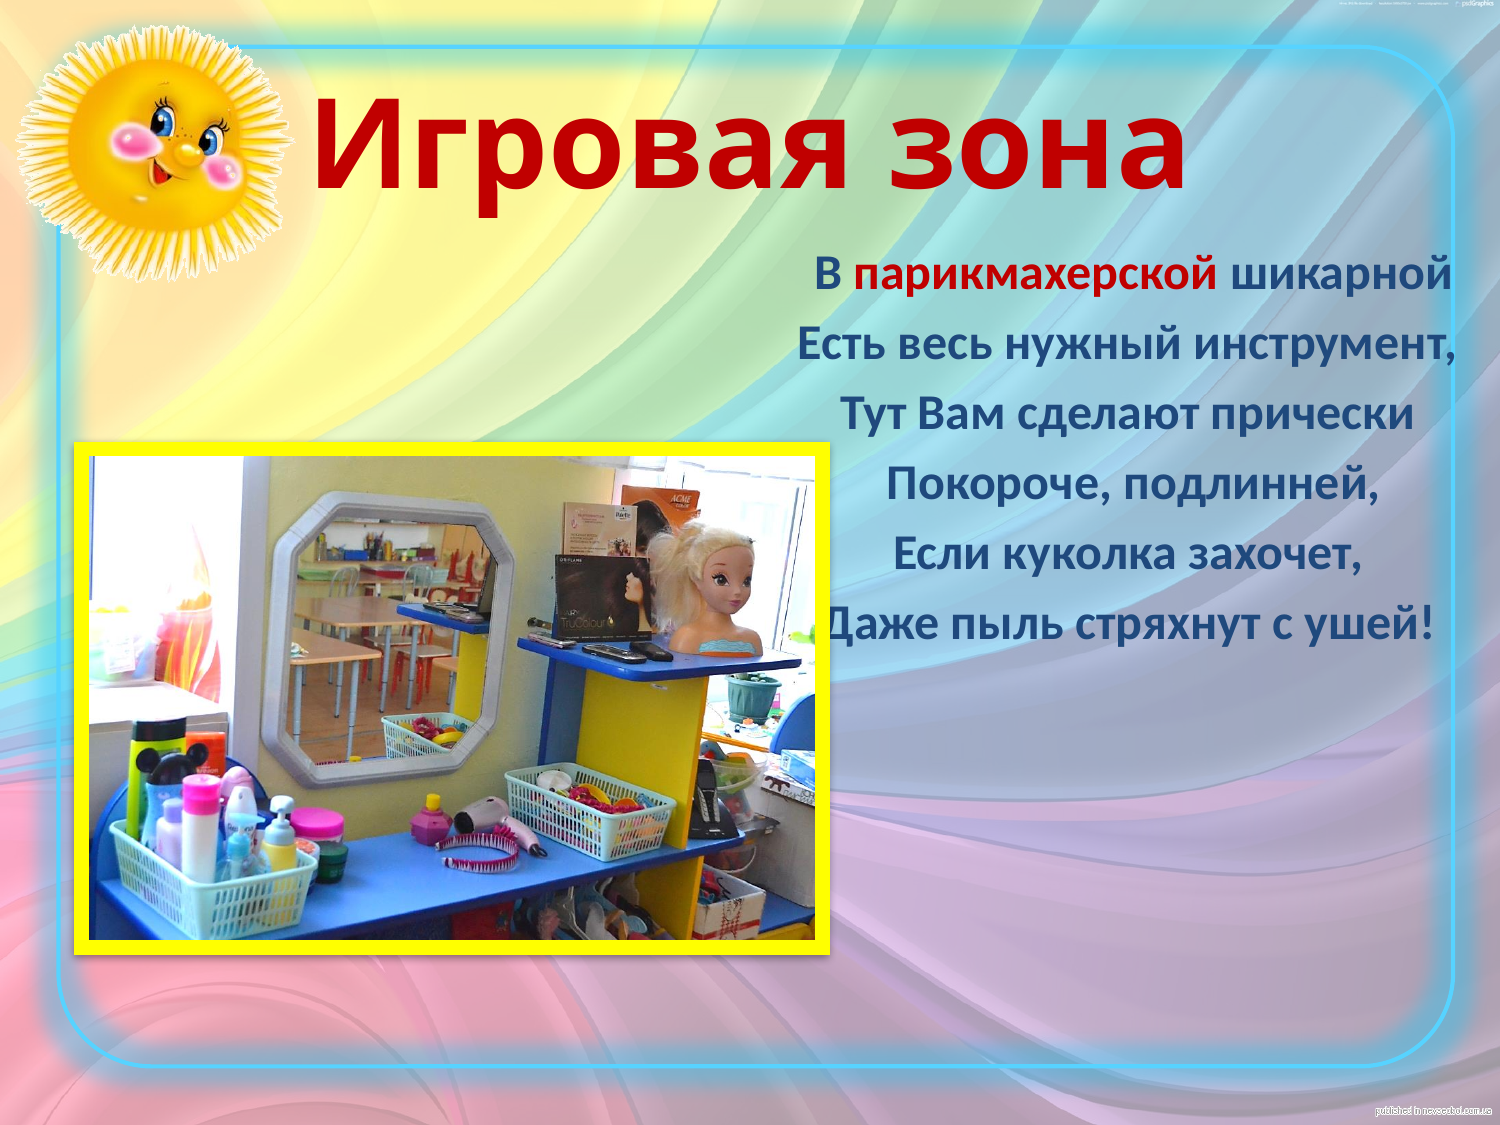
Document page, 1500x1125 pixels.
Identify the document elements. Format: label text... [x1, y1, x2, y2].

picture [11, 11, 340, 340]
title Игровая зона [75, 45, 1425, 233]
list В парикмахерской шикарной Есть весь нужный инструмент, Тут Вам сделают прически Покороче, подлинней, Если куколка захочет, Даже пыль стряхнут с ушей! [750, 231, 1500, 386]
picture [88, 455, 816, 941]
